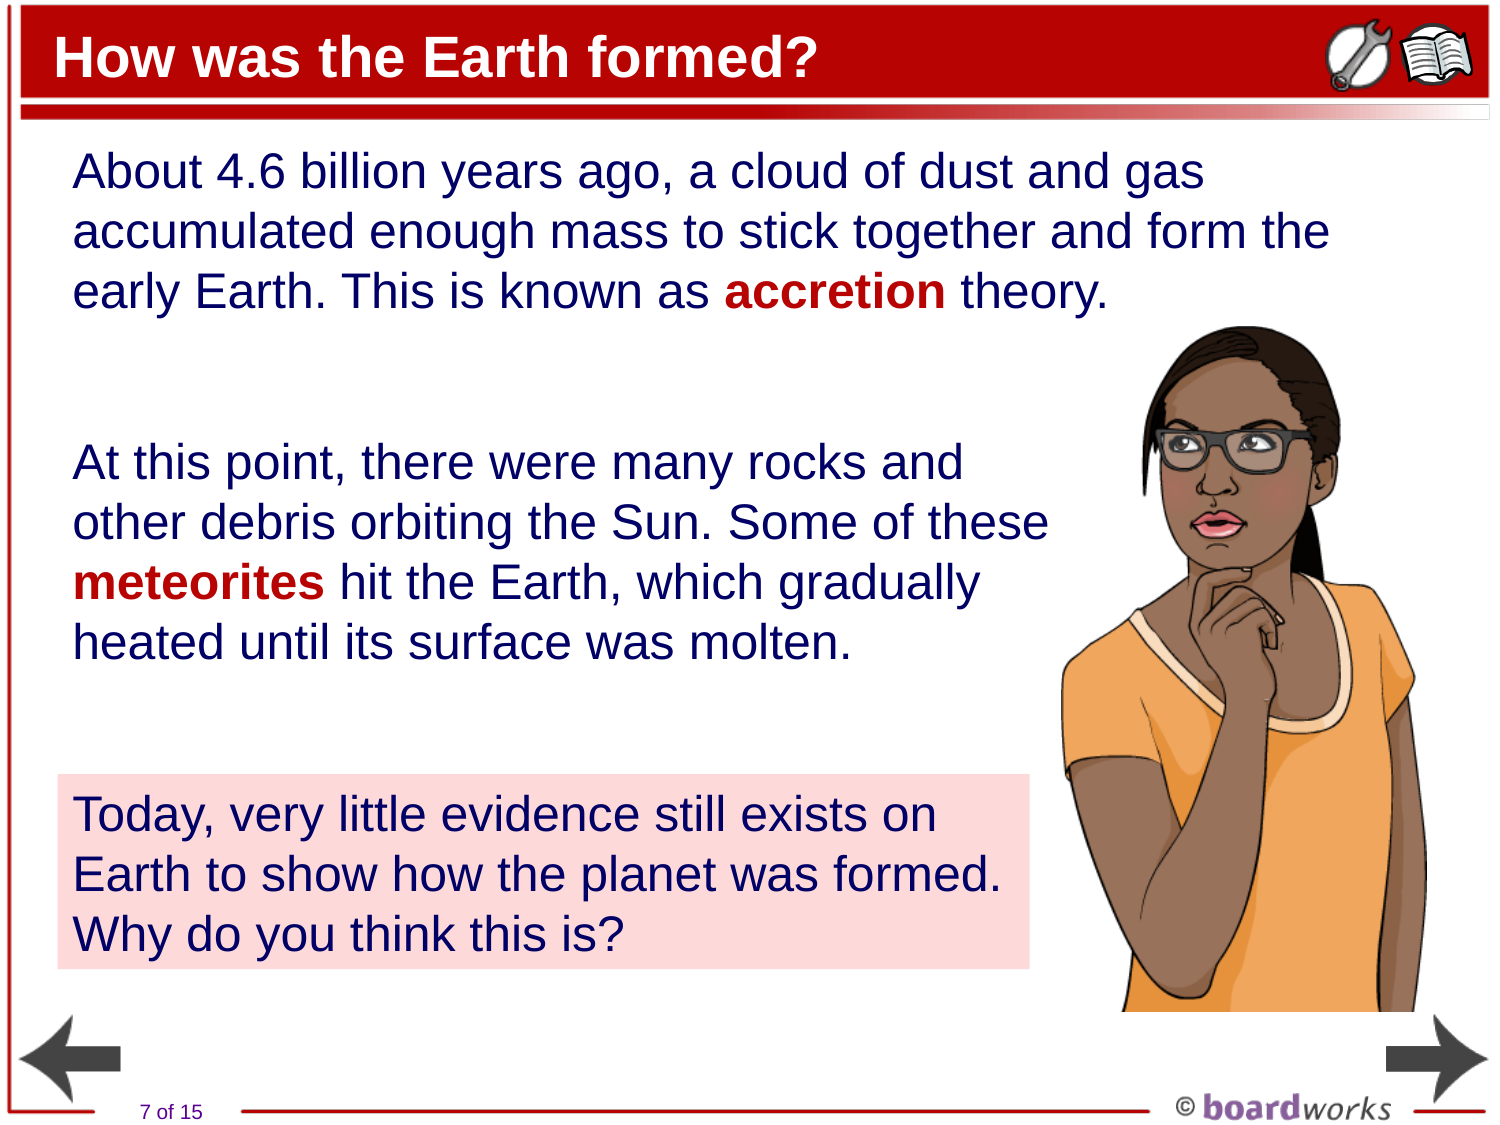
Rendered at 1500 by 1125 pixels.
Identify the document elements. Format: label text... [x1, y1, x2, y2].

text_box At this point, there were many rocks and other debris orbiting the Sun. Some of these meteorites hit the Earth, which gradually heated until its surface was molten. [57, 422, 1055, 678]
text_box Today, very little evidence still exists on Earth to show how the planet was formed. Why do you think this is? [57, 774, 1030, 970]
picture [0, 0, 1500, 1125]
title How was the Earth formed? [38, 8, 1289, 100]
text_box About 4.6 billion years ago, a cloud of dust and gas accumulated enough mass to stick together and form the early Earth. This is known as accretion theory. [57, 131, 1400, 326]
